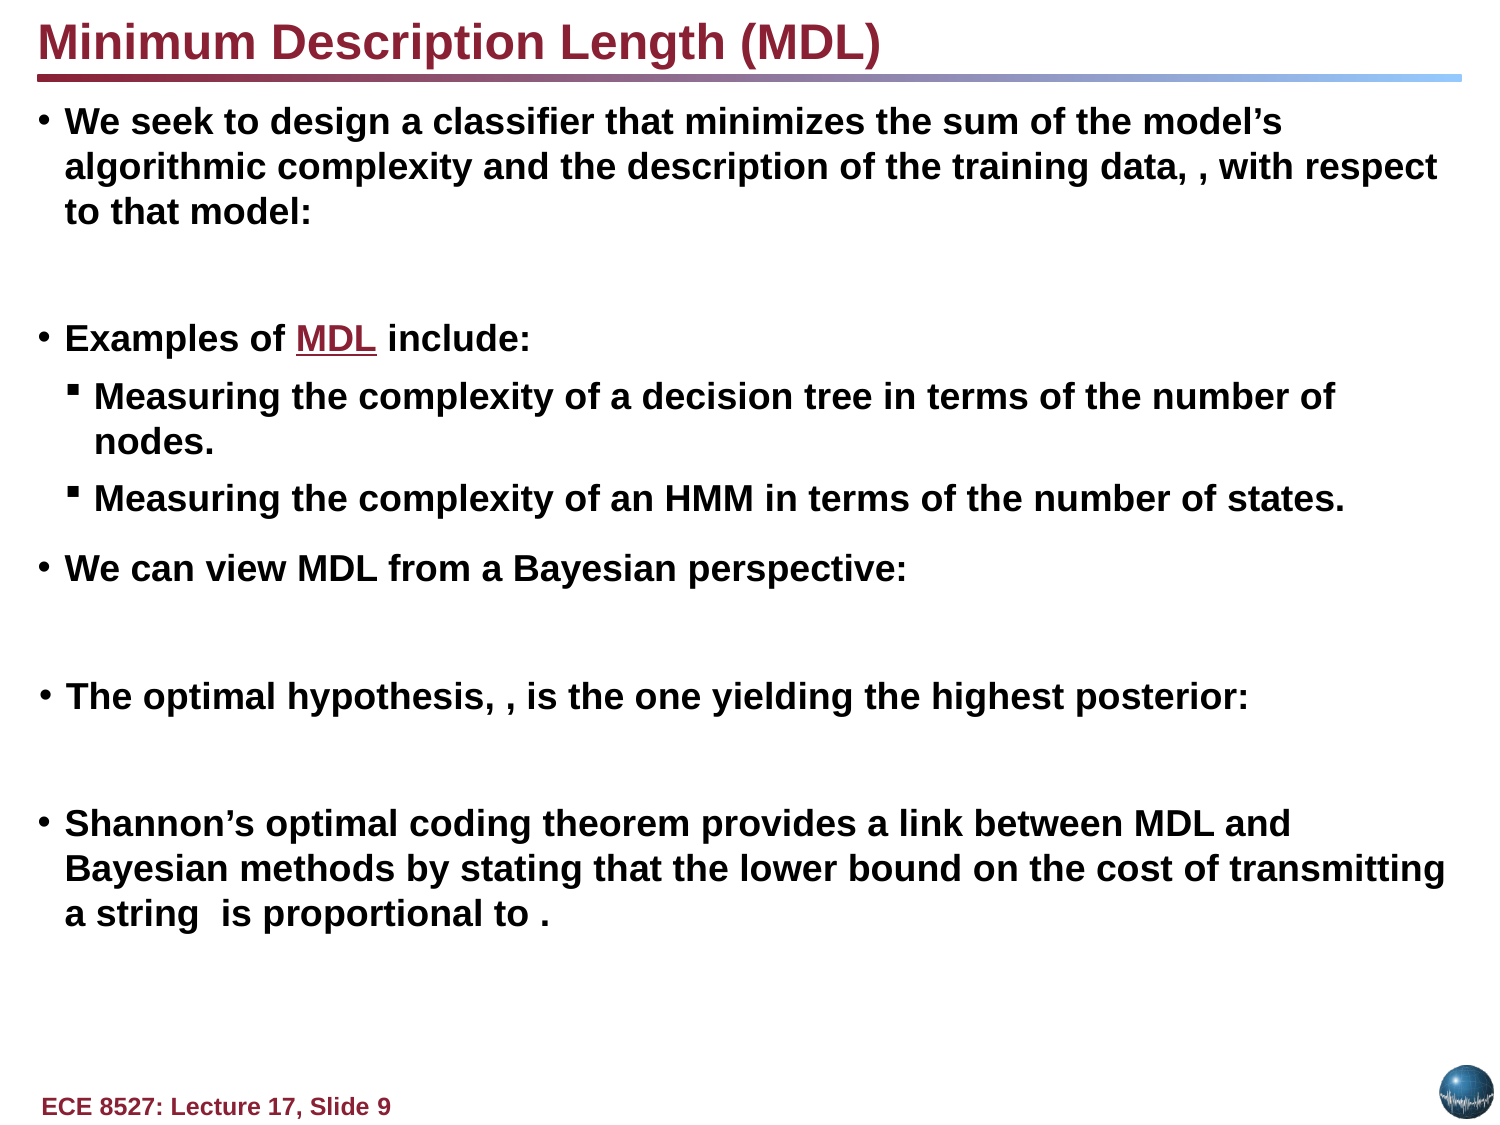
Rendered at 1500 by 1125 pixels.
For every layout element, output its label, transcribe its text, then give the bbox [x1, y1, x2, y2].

picture [1439, 1065, 1494, 1119]
text_box Minimum Description Length (MDL) [37, 0, 1463, 80]
